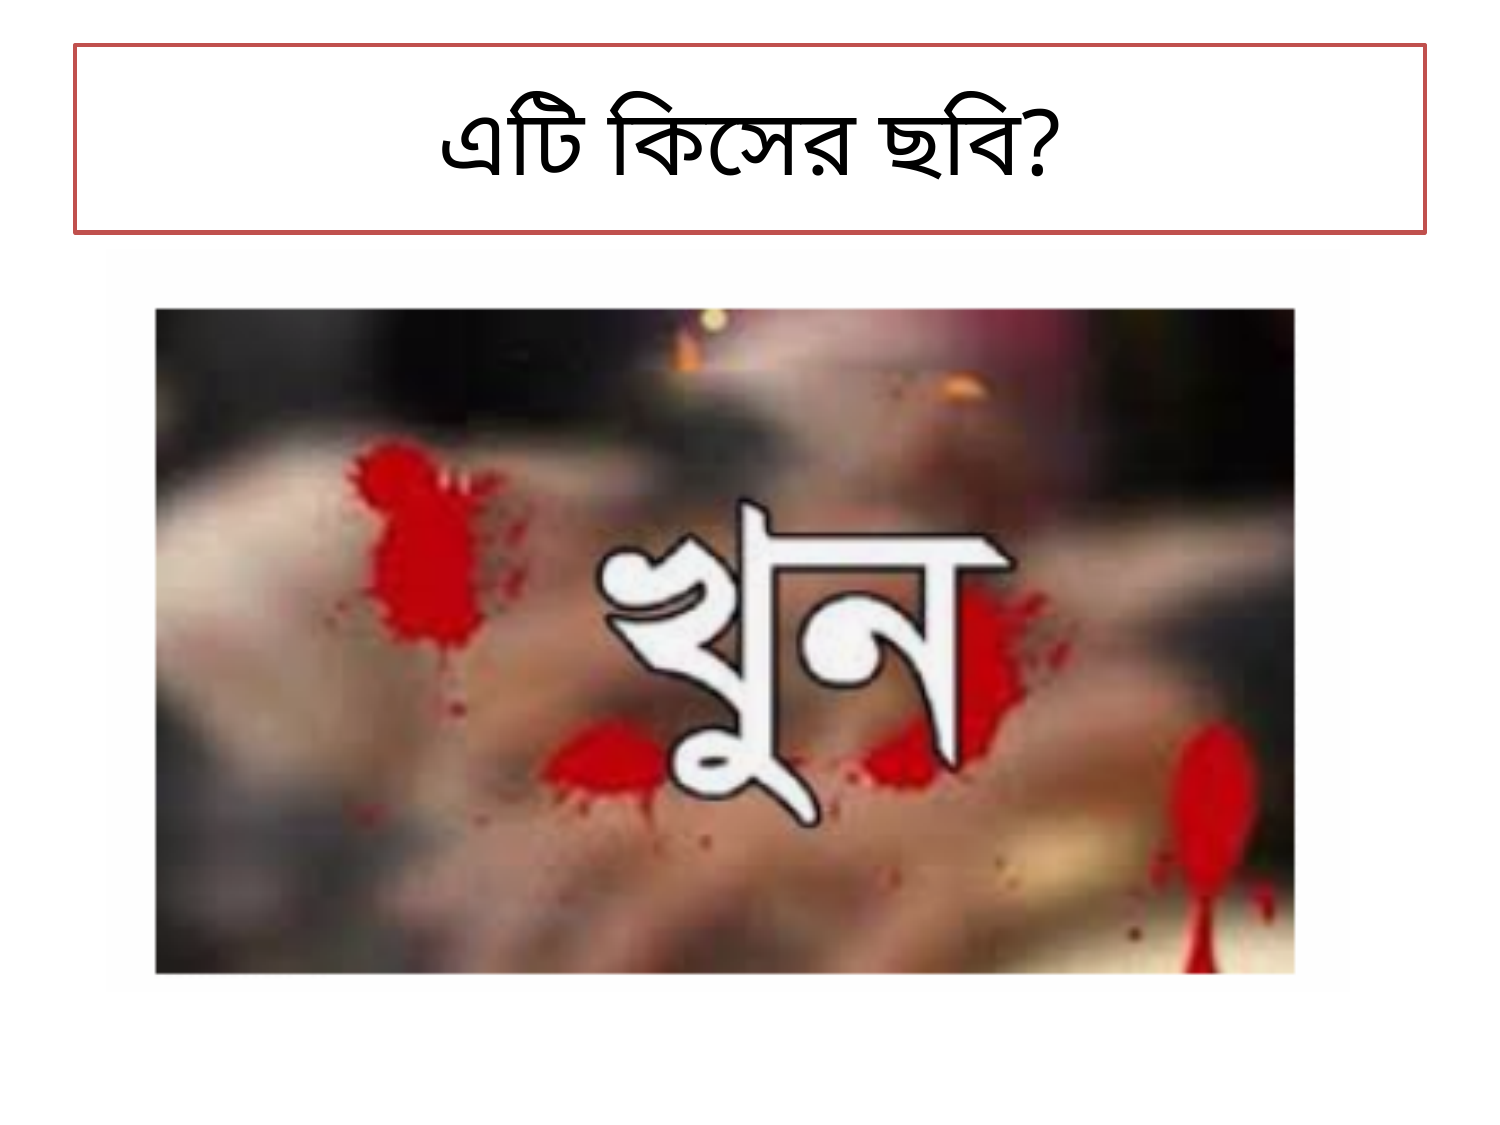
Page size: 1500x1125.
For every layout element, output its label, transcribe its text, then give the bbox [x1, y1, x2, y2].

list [106, 249, 1351, 992]
title এটি কিসের ছবি? [73, 43, 1427, 235]
